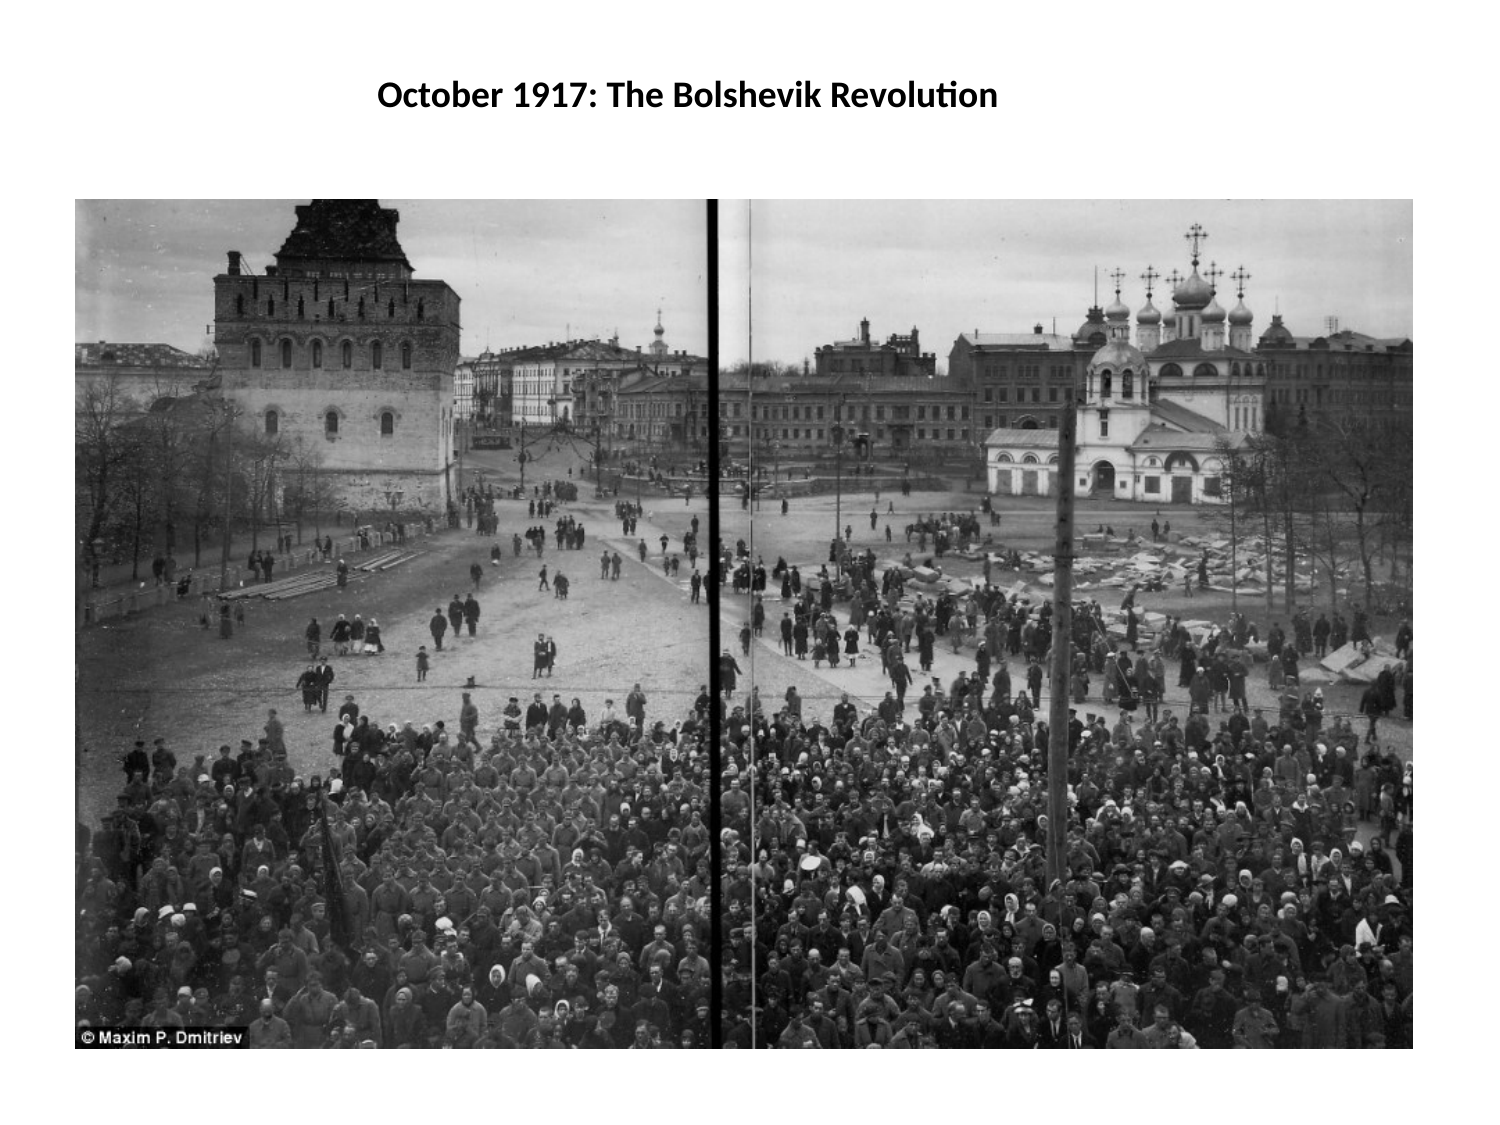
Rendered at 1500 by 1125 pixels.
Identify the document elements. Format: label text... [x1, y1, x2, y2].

text_box October 1917: The Bolshevik Revolution [362, 62, 1063, 123]
picture [74, 199, 1413, 1050]
